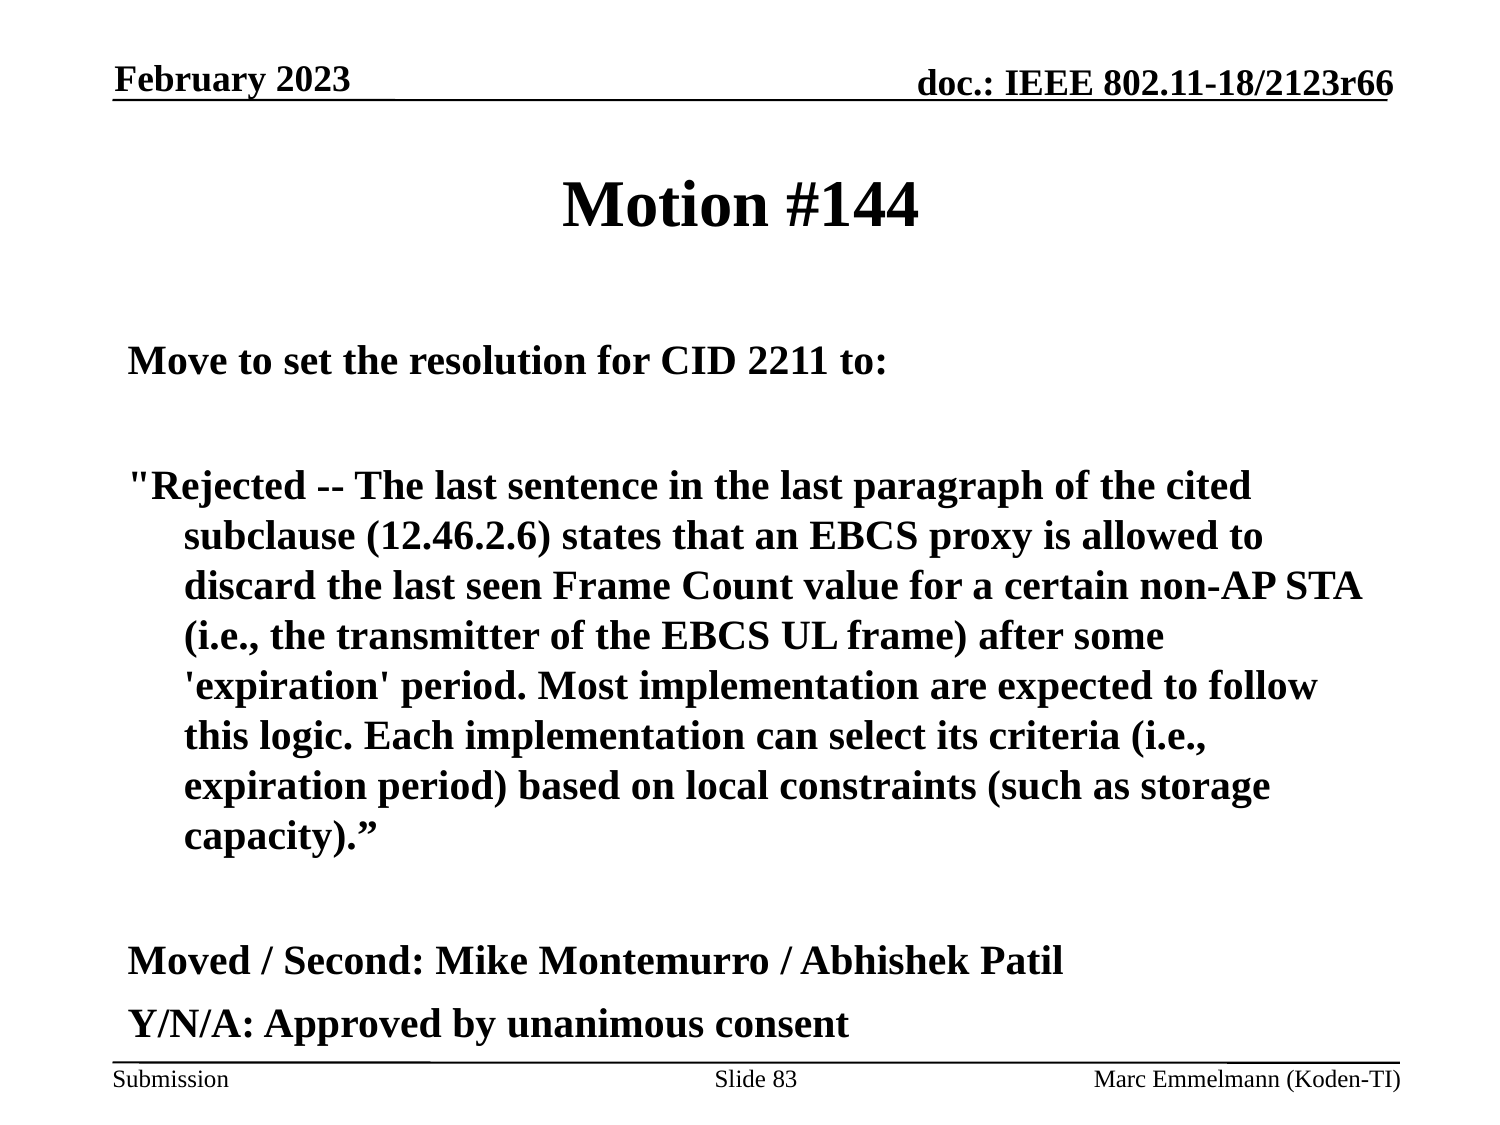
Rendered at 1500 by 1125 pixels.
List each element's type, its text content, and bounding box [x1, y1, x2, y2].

footer Marc Emmelmann (Koden-TI) [878, 1061, 1402, 1093]
list Move to set the resolution for CID 2211 to: "Rejected -- The last sentence in the last paragraph of the cited subclause (12.46.2.6) states that an EBCS proxy is allowed to discard the last seen Frame Count value for a certain non-AP STA (i.e., the transmitter of the EBCS UL frame) after some 'expiration' period. Most implementation are expected to follow this logic. Each implementation can select its criteria (i.e., expiration period) based on local constraints (such as storage capacity).” Moved / Second: Mike Montemurro / Abhishek Patil Y/N/A: Approved by unanimous consent [112, 324, 1388, 1000]
title Motion #144 [112, 112, 1388, 288]
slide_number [114, 54, 423, 100]
slide_number Slide 83 [712, 1061, 800, 1123]
